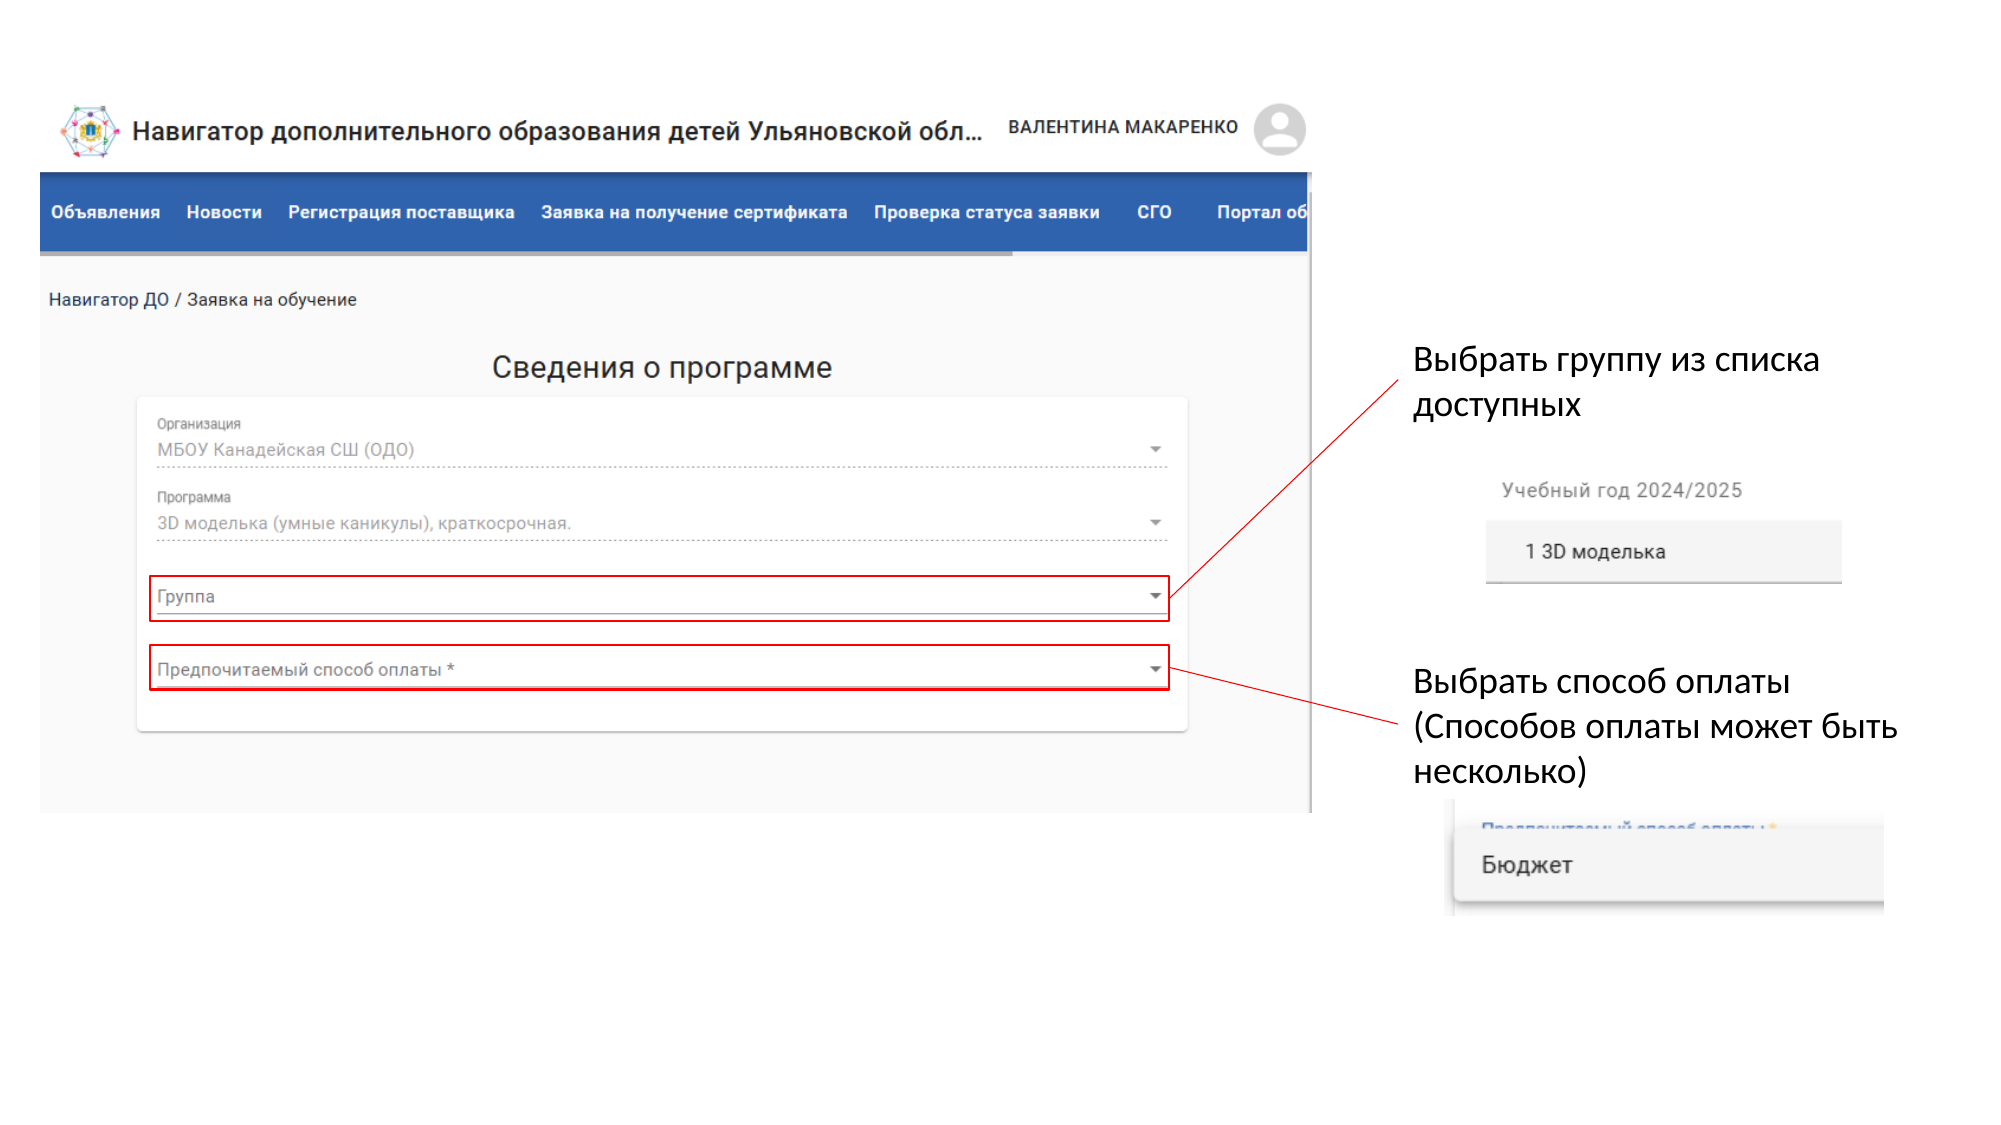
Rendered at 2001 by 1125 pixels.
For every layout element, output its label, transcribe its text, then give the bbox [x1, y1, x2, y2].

text_box Выбрать группу из списка доступных [1398, 326, 1873, 432]
picture [1485, 472, 1842, 585]
text_box Выбрать способ оплаты (Способов оплаты может быть несколько) [1398, 648, 1960, 799]
picture [1444, 799, 1884, 916]
picture [40, 93, 1312, 813]
